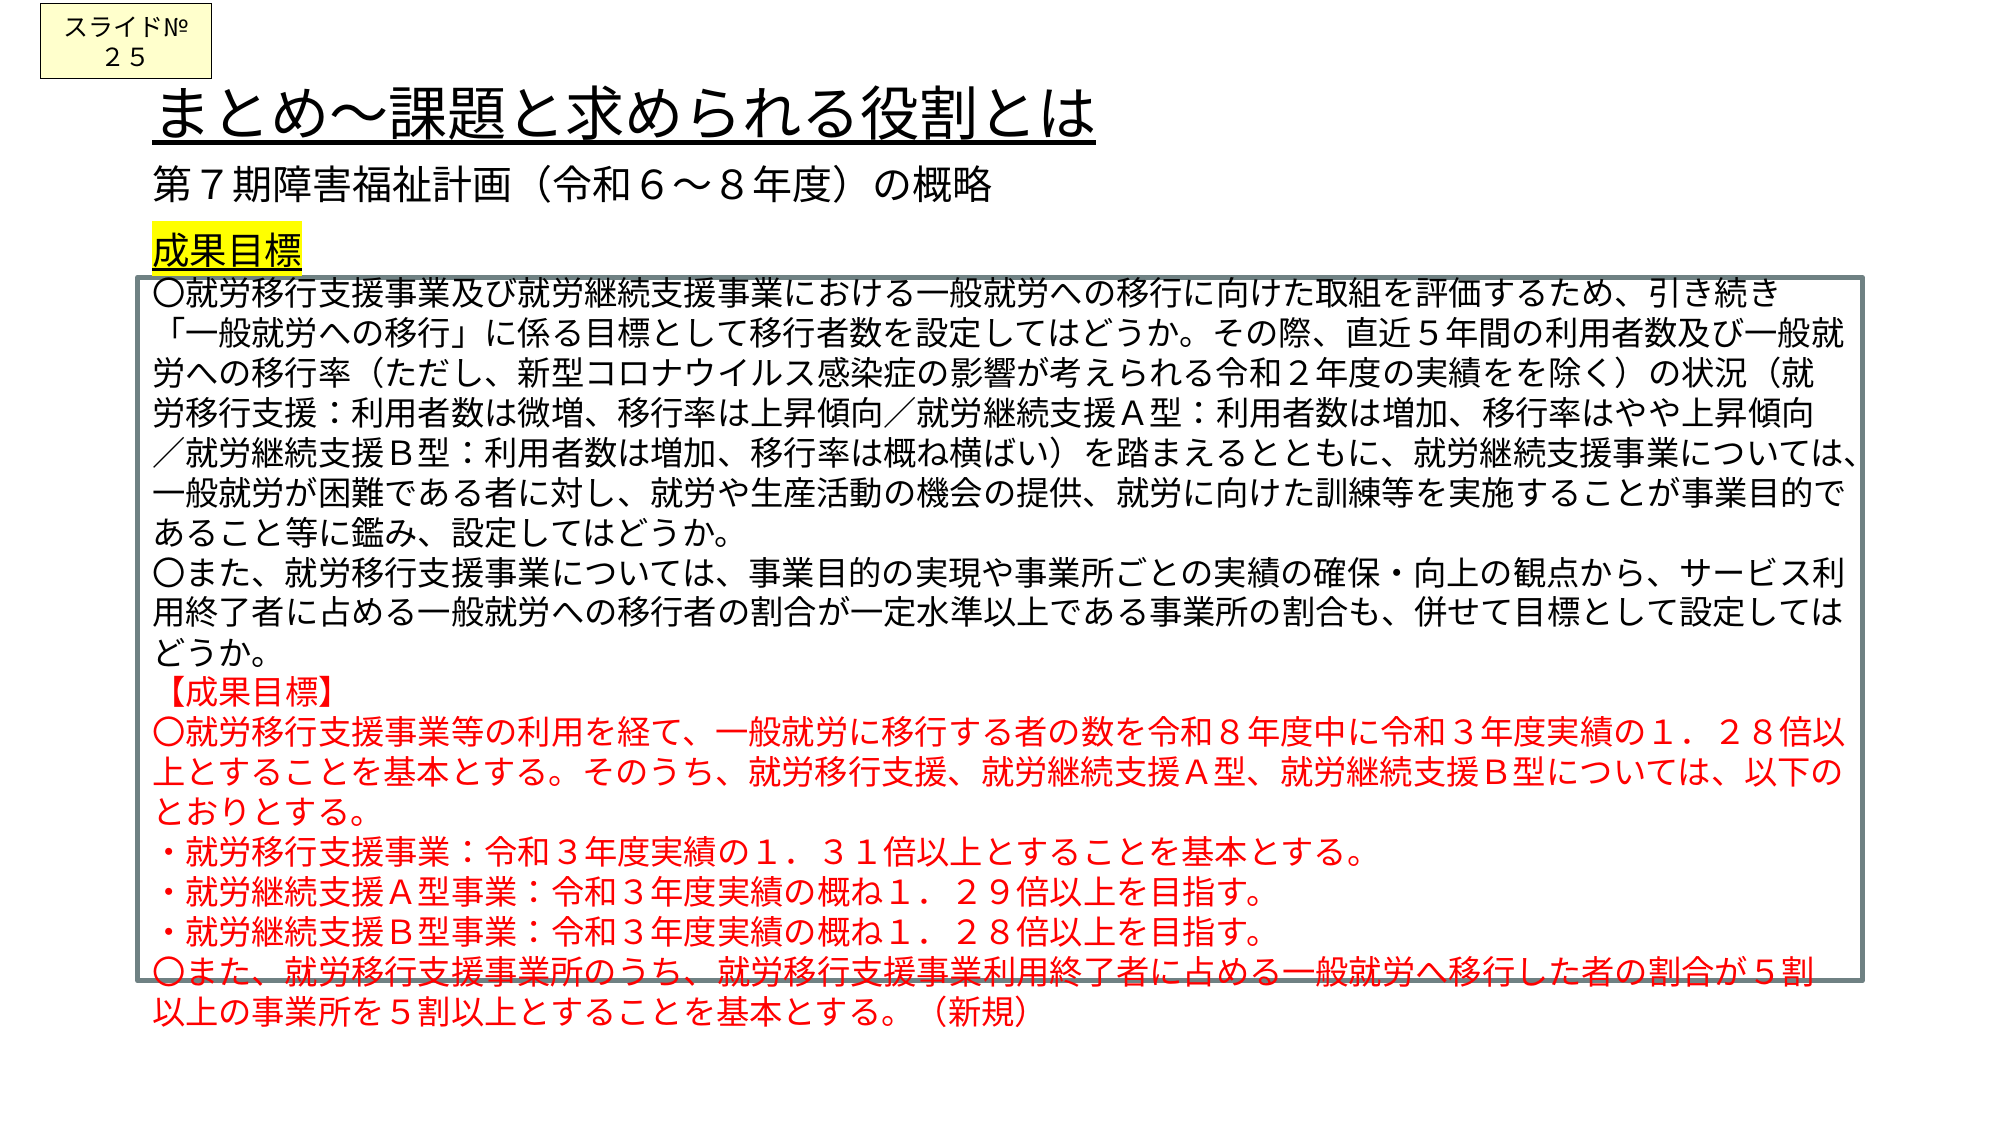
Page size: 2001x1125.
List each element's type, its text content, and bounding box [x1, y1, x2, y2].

title まとめ～課題と求められる役割とは 第７期障害福祉計画（令和６～８年度）の概略 [137, 59, 1863, 276]
text_box 成果目標 〇就労移行支援事業及び就労継続支援事業における一般就労への移行に向けた取組を評価するため、引き続き「一般就労への移行」に係る目標として移行者数を設定してはどうか。その際、直近５年間の利用者数及び一般就労への移行率（ただし、新型コロナウイルス感染症の影響が考えられる令和２年度の実績をを除く）の状況（就労移行支援：利用者数は微増、移行率は上昇傾向／就労継続支援Ａ型：利用者数は増加、移行率はやや上昇傾向／就労継続支援Ｂ型：利用者数は増加、移行率は概ね横ばい）を踏まえるとともに、就労継続支援事業については、一般就労が困難である者に対し、就労や生産活動の機会の提供、就労に向けた訓練等を実施することが事業目的であること等に鑑み、設定してはどうか。 〇また、就労移行支援事業については、事業目的の実現や事業所ごとの実績の確保・向上の観点から、サービス利用終了者に占める一般就労への移行者の割合が一定水準以上である事業所の割合も、併せて目標として設定してはどうか。 【成果目標】 〇就労移行支援事業等の利用を経て、一般就労に移行する者の数を令和８年度中に令和３年度実績の１．２８倍以上とすることを基本とする。そのうち、就労移行支援、就労継続支援Ａ型、就労継続支援Ｂ型については、以下のとおりとする。 ・就労移行支援事業：令和３年度実績の１．３１倍以上とすることを基本とする。 ・就労継続支援Ａ型事業：令和３年度実績の概ね１．２９倍以上を目指す。 ・就労継続支援Ｂ型事業：令和３年度実績の概ね１．２８倍以上を目指す。 〇また、就労移行支援事業所のうち、就労移行支援事業利用終了者に占める一般就労へ移行した者の割合が５割以上の事業所を５割以上とすることを基本とする。（新規） [137, 276, 1863, 982]
text_box スライド№２５ [40, 3, 212, 79]
